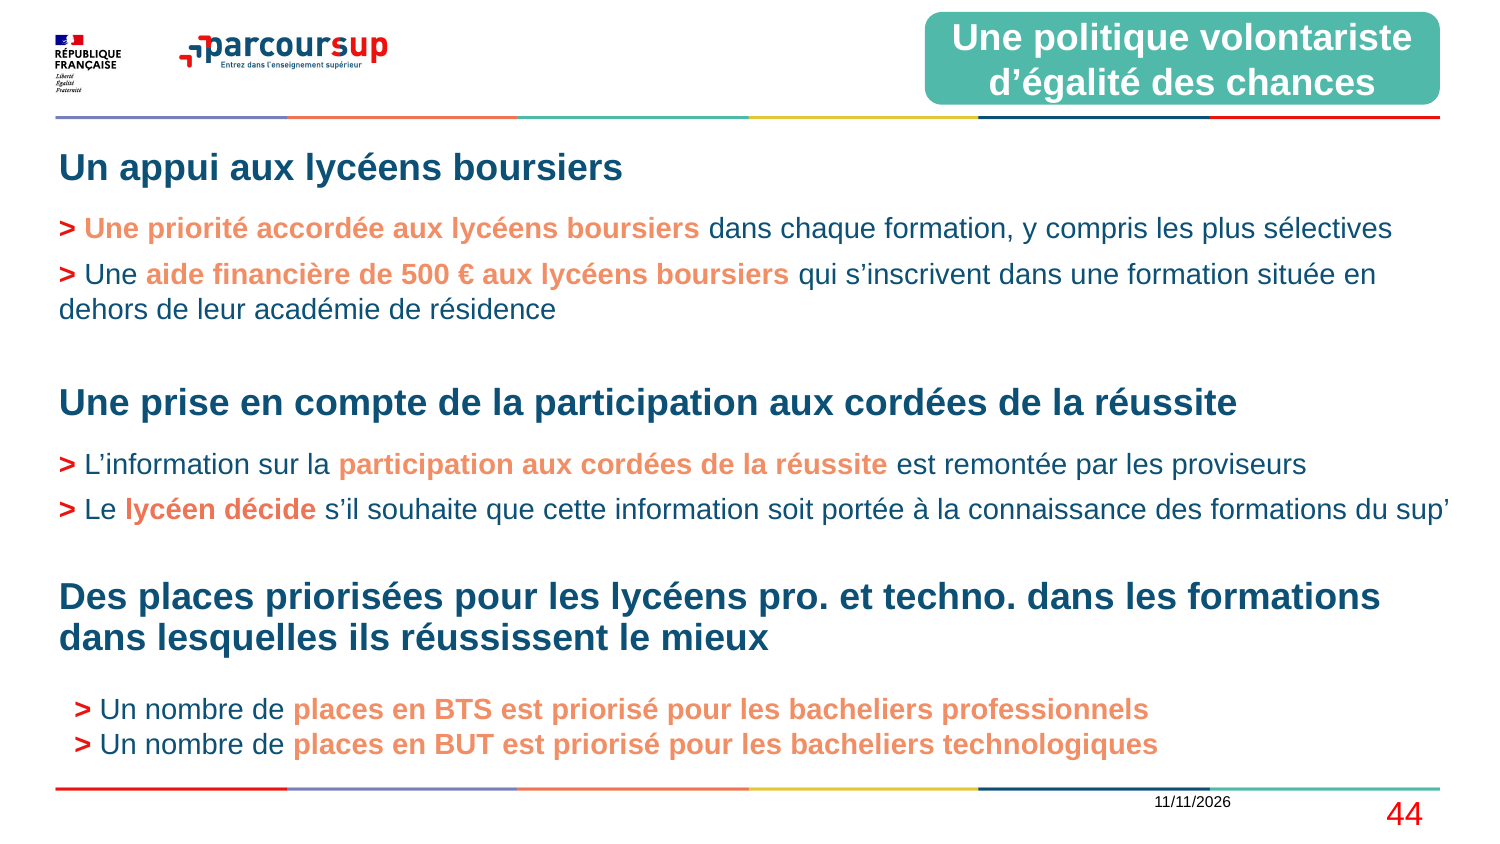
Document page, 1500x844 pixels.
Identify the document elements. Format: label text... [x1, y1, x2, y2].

text_box Une prise en compte de la participation aux cordées de la réussite [58, 383, 1441, 446]
picture [0, 0, 1499, 844]
title Un appui aux lycéens boursiers [59, 147, 1441, 210]
text_box > L’information sur la participation aux cordées de la réussite est remontée par les proviseurs > Le lycéen décide s’il souhaite que cette information soit portée à la connaissance des formations du sup’ [59, 445, 1464, 552]
text_box Une politique volontariste d’égalité des chances [924, 11, 1440, 105]
text_box Des places priorisées pour les lycéens pro. et techno. dans les formations dans lesquelles ils réussissent le mieux [58, 577, 1441, 640]
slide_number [1054, 784, 1246, 844]
slide_number 44 [1246, 784, 1438, 844]
list > Une priorité accordée aux lycéens boursiers dans chaque formation, y compris les plus sélectives > Une aide financière de 500 € aux lycéens boursiers qui s’inscrivent dans une formation située en dehors de leur académie de résidence [59, 209, 1464, 382]
text_box > Un nombre de places en BTS est priorisé pour les bacheliers professionnels > Un nombre de places en BUT est priorisé pour les bacheliers technologiques [59, 665, 1500, 768]
